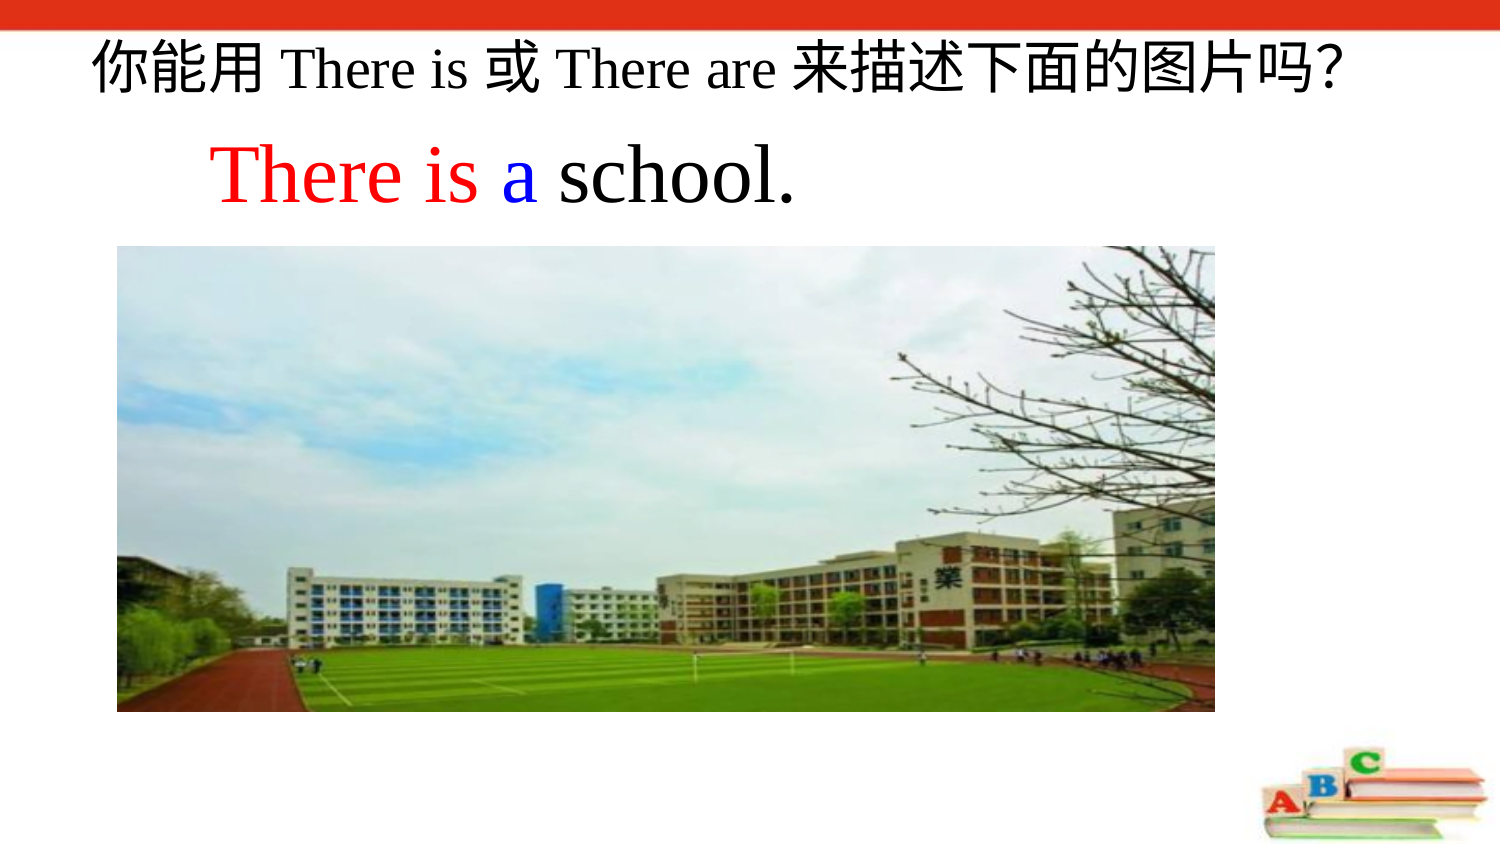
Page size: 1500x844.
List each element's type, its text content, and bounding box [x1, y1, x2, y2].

text_box There is a school. [194, 111, 1211, 227]
picture [0, 0, 1500, 844]
text_box 你能用There is或There are来描述下面的图片吗？ [76, 23, 1424, 108]
